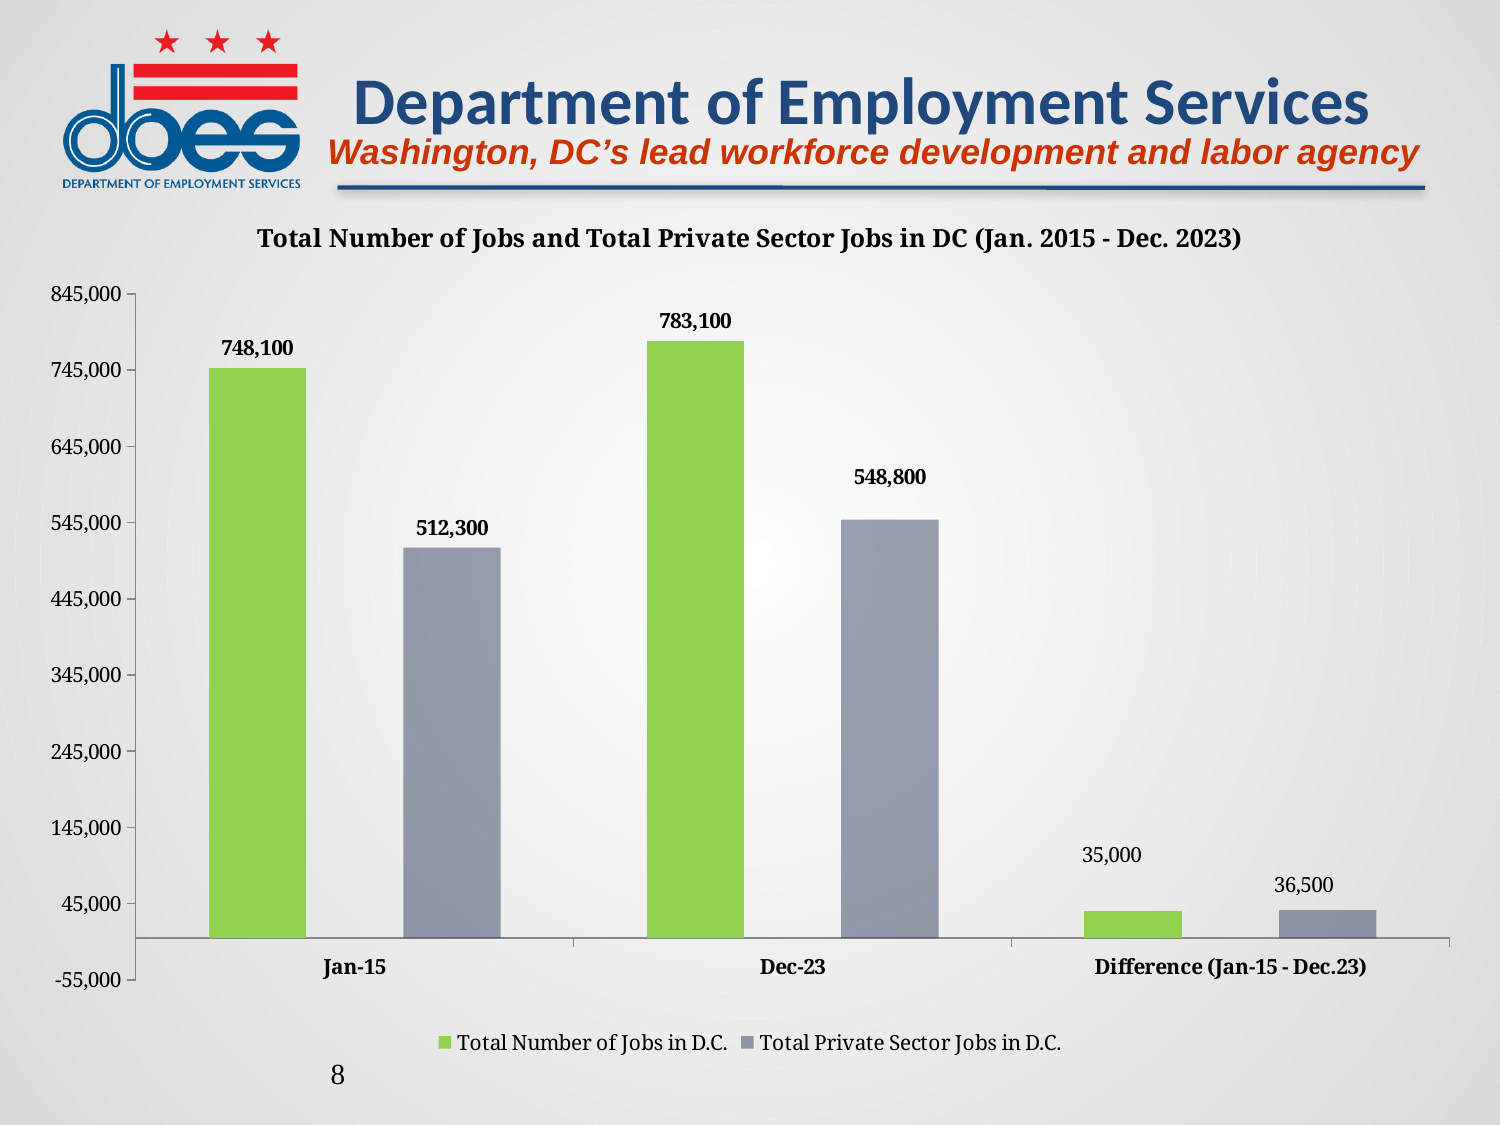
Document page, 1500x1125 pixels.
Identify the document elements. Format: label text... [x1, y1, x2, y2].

footer 8 [108, 1071, 576, 1103]
picture [63, 29, 300, 187]
chart [21, 187, 1479, 1063]
